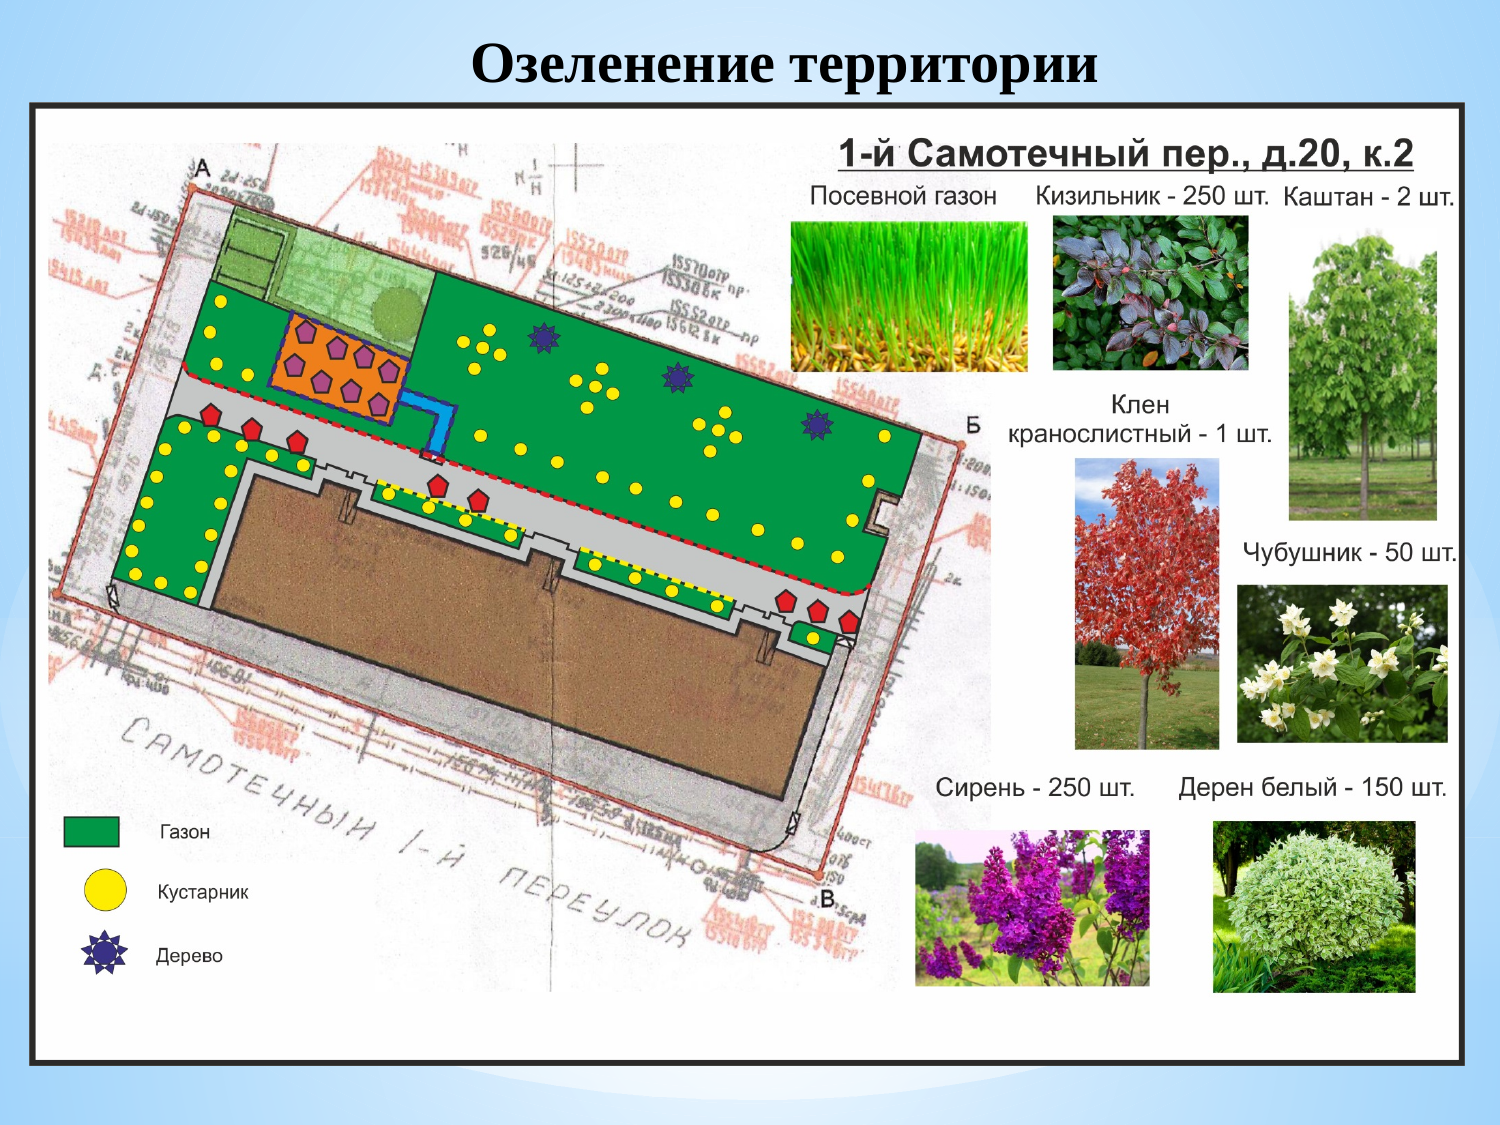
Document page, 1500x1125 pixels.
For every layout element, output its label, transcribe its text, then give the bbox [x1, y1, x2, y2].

picture [29, 102, 1465, 1067]
text_box Озеленение территории [455, 16, 1115, 101]
